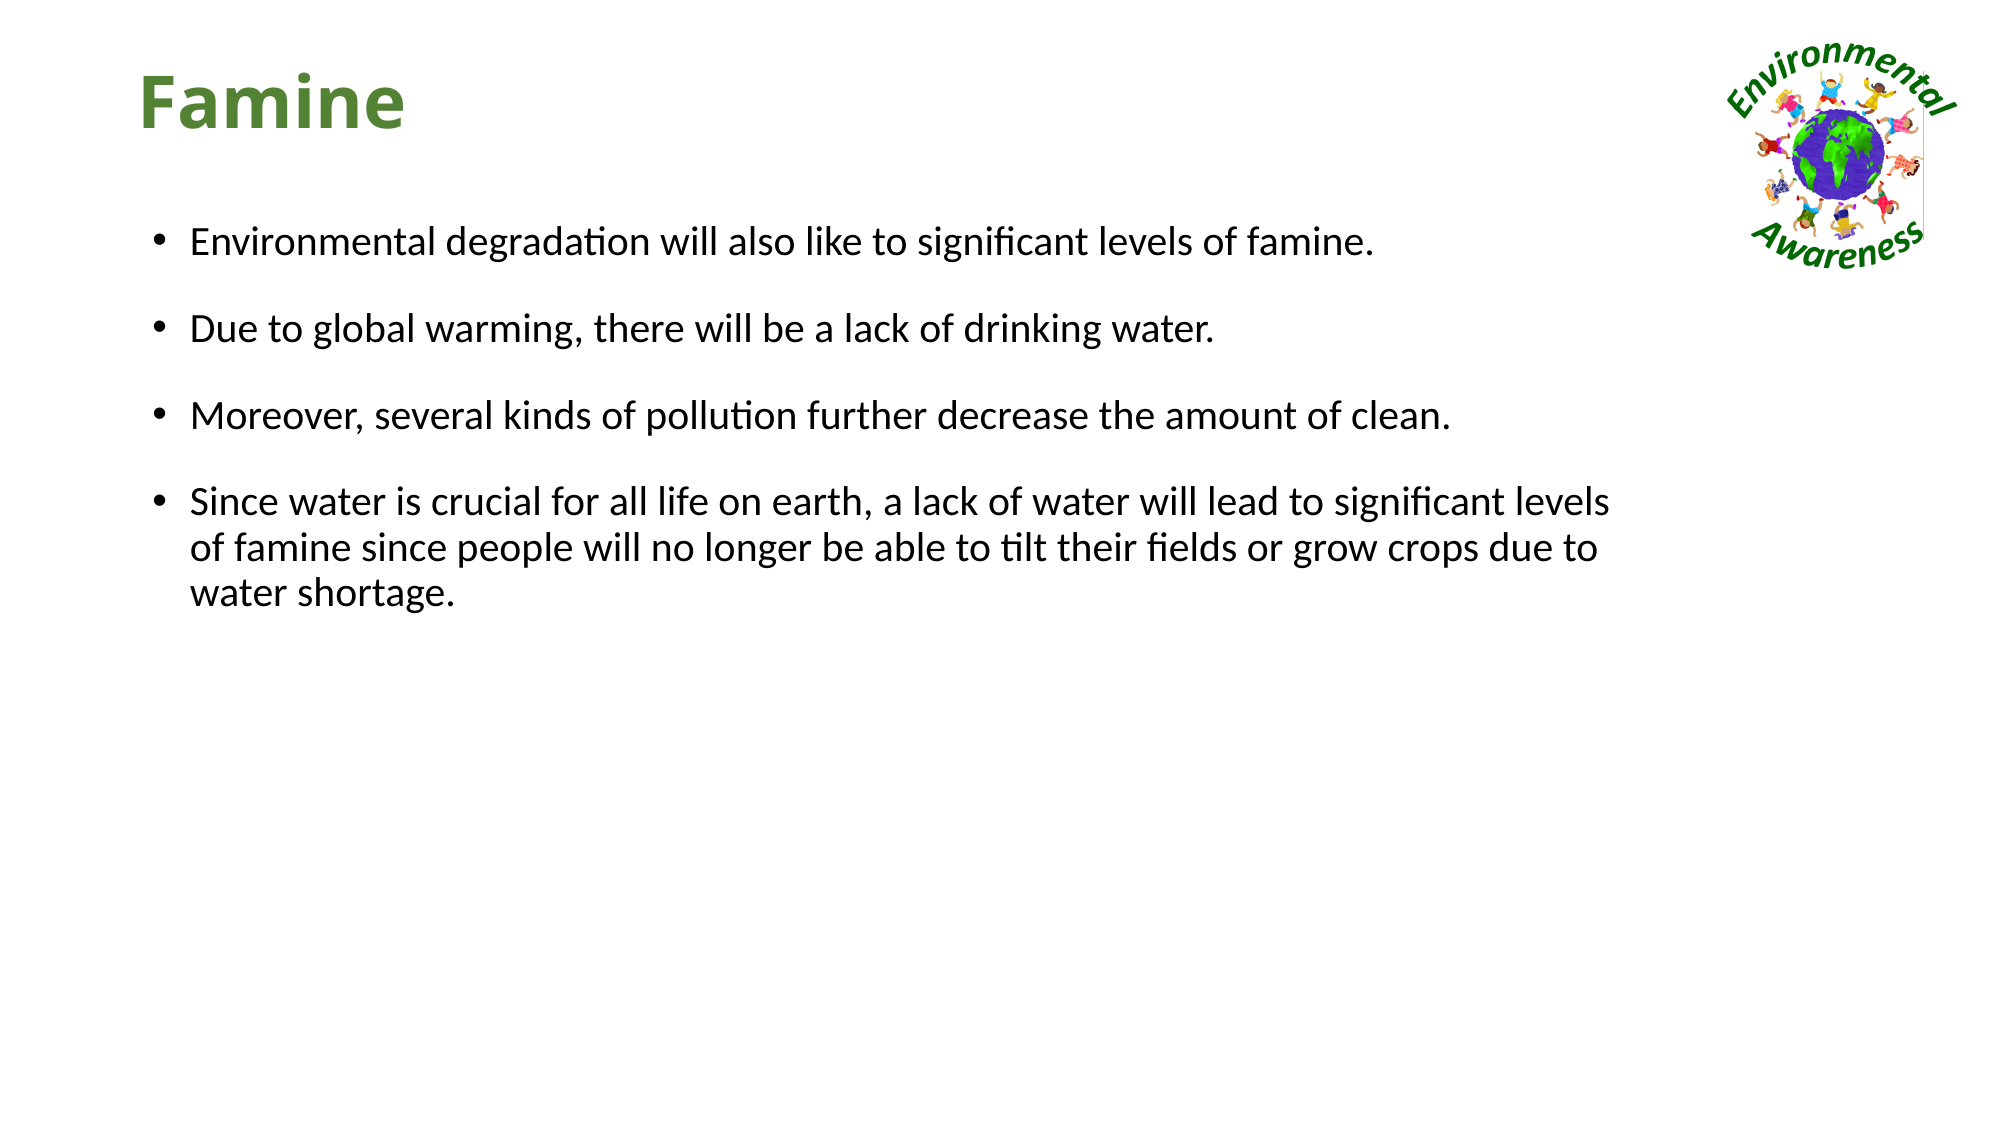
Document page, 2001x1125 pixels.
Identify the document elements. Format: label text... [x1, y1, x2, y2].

list Environmental degradation will also like to significant levels of famine. Due to global warming, there will be a lack of drinking water. Moreover, several kinds of pollution further decrease the amount of clean. Since water is crucial for all life on earth, a lack of water will lead to significant levels of famine since people will no longer be able to tilt their fields or grow crops due to water shortage. [137, 212, 1650, 1021]
title Famine [122, 55, 1650, 155]
picture [1716, 35, 1962, 278]
